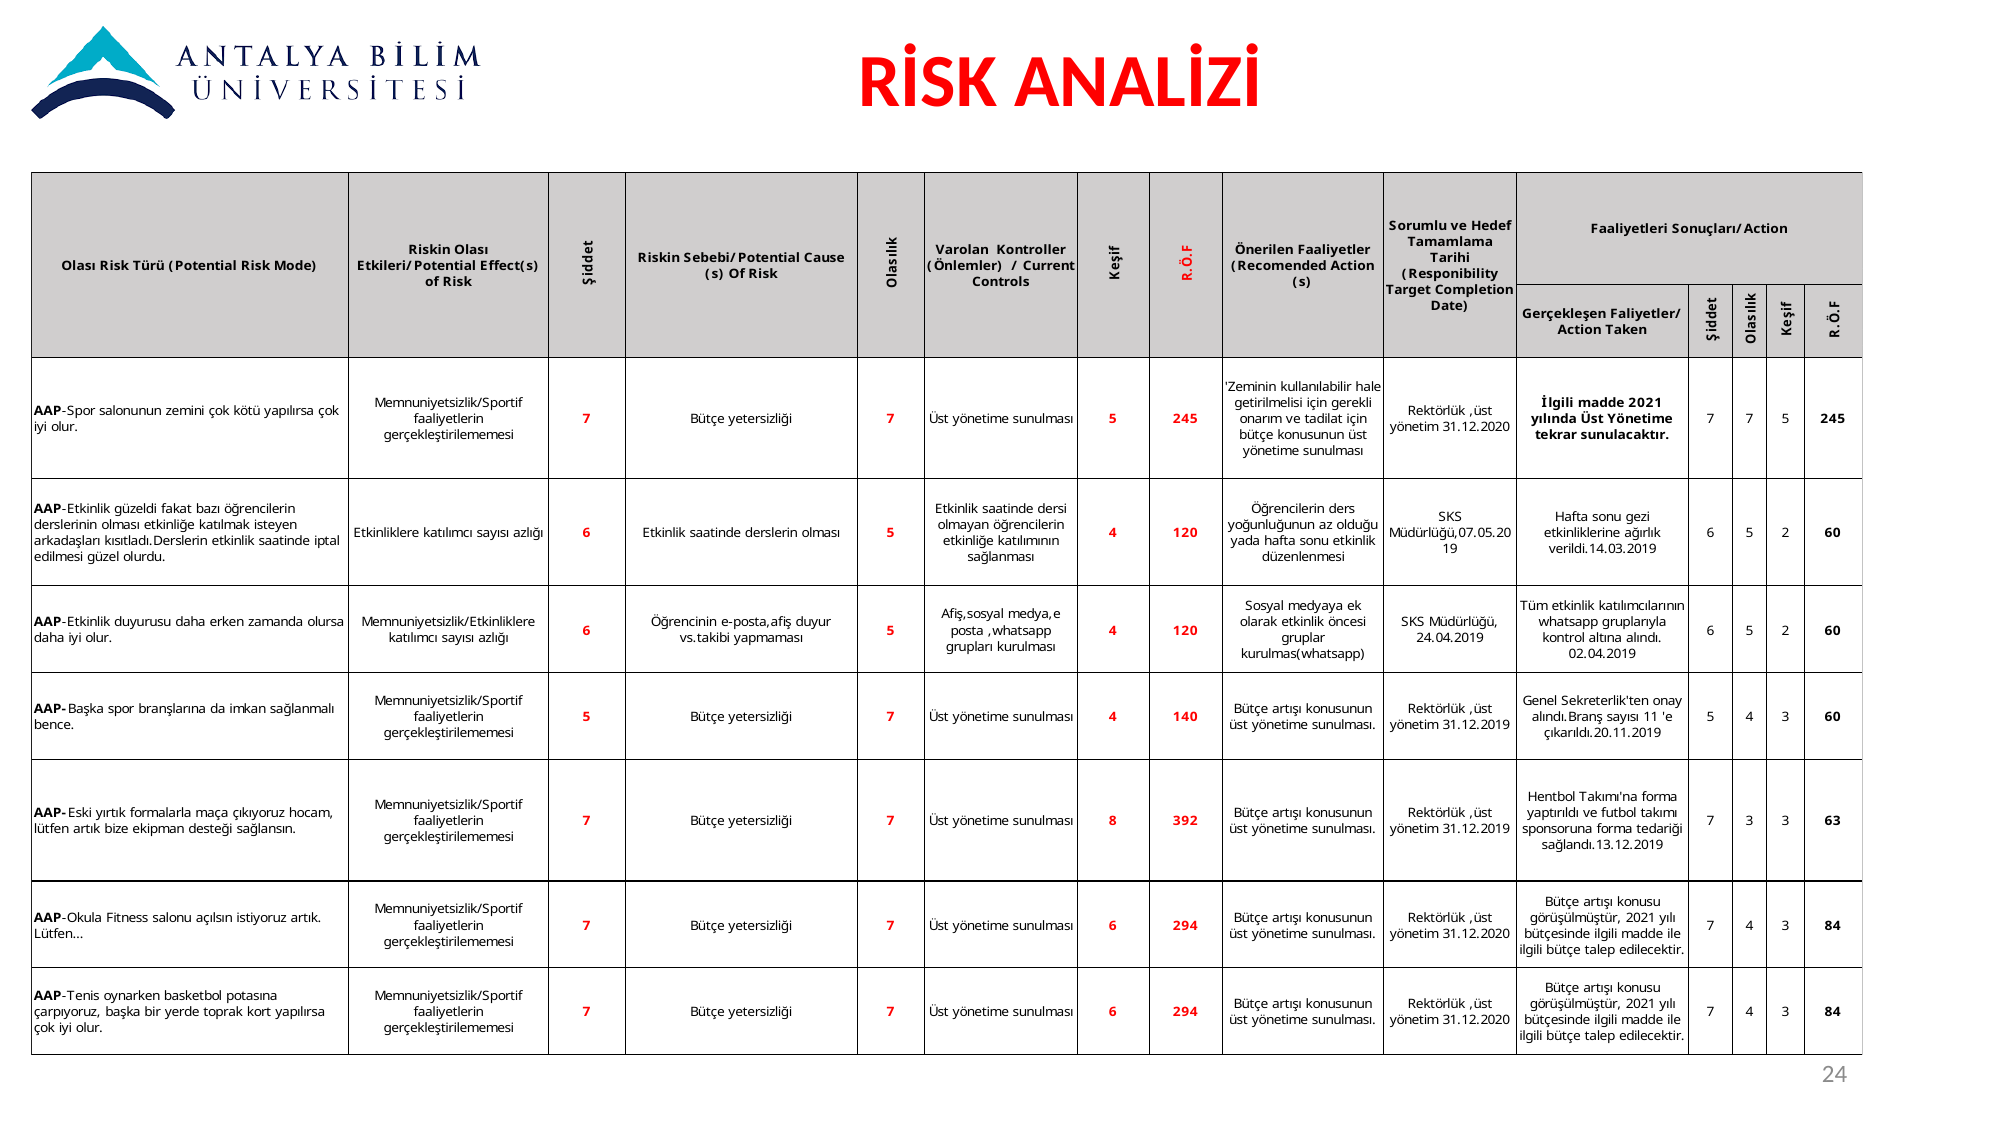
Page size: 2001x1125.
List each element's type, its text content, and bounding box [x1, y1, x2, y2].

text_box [31, 171, 1863, 1055]
text_box RİSK ANALİZİ [480, 24, 1641, 130]
slide_number 24 [1412, 1055, 1863, 1103]
picture [31, 24, 481, 120]
